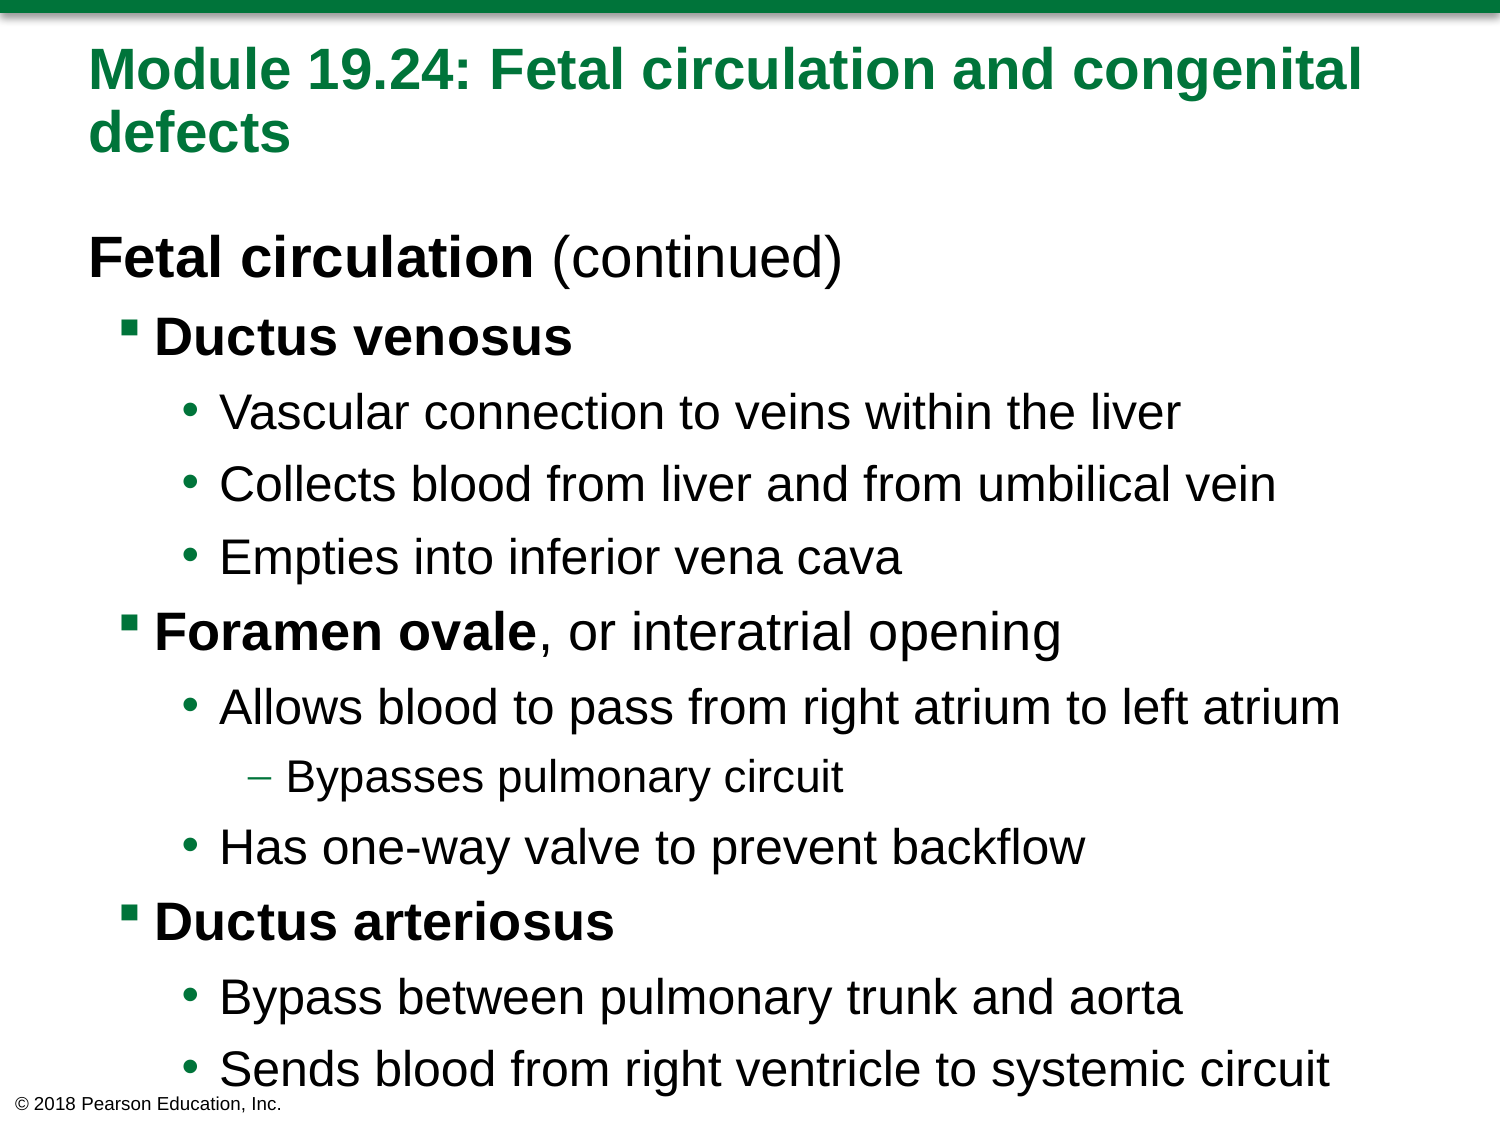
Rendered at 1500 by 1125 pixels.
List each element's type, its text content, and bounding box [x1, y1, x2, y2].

footer © 2018 Pearson Education, Inc. [0, 1081, 507, 1125]
list Fetal circulation (continued) Ductus venosus Vascular connection to veins within the liver Collects blood from liver and from umbilical vein Empties into inferior vena cava Foramen ovale, or interatrial opening Allows blood to pass from right atrium to left atrium Bypasses pulmonary circuit Has one-way valve to prevent backflow Ductus arteriosus Bypass between pulmonary trunk and aorta Sends blood from right ventricle to systemic circuit [73, 211, 1433, 1026]
title Module 19.24: Fetal circulation and congenital defects [73, 31, 1433, 189]
